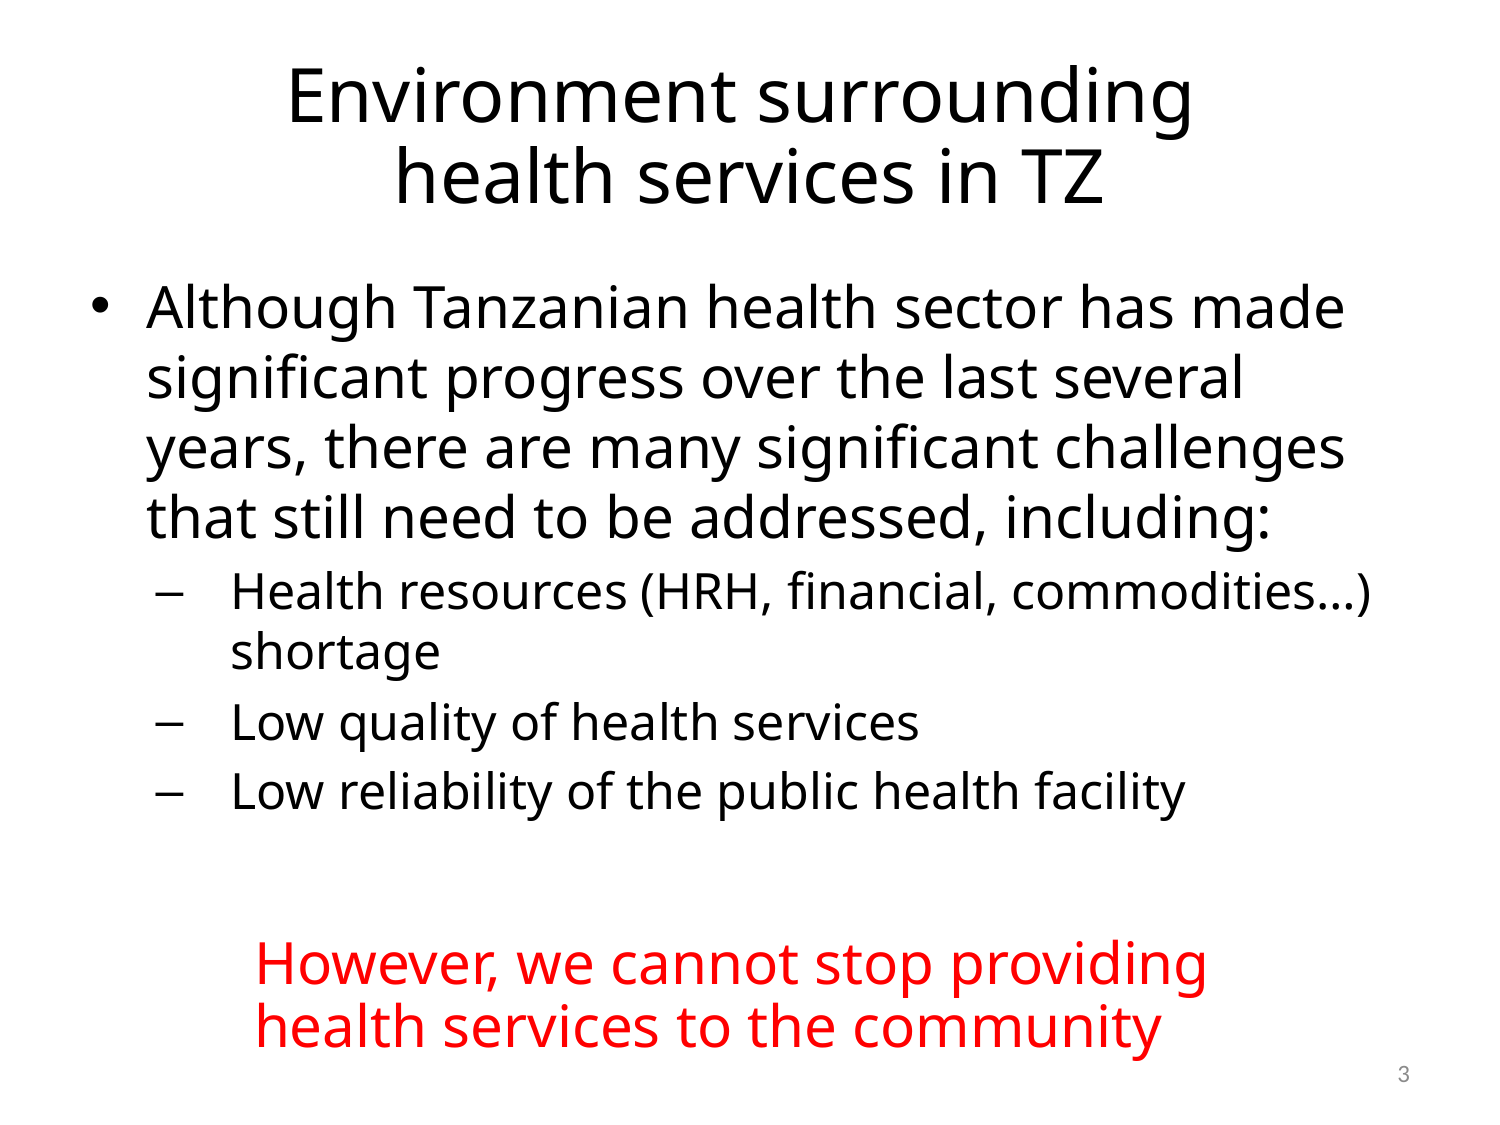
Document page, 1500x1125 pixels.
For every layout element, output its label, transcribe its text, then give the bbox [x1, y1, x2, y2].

list Although Tanzanian health sector has made significant progress over the last several years, there are many significant challenges that still need to be addressed, including: Health resources (HRH, financial, commodities…) shortage Low quality of health services Low reliability of the public health facility [75, 262, 1425, 927]
slide_number 2 [1074, 1042, 1425, 1103]
text_box However, we cannot stop providing health services to the community [239, 926, 1240, 1068]
title Environment surrounding health services in TZ [75, 45, 1425, 233]
